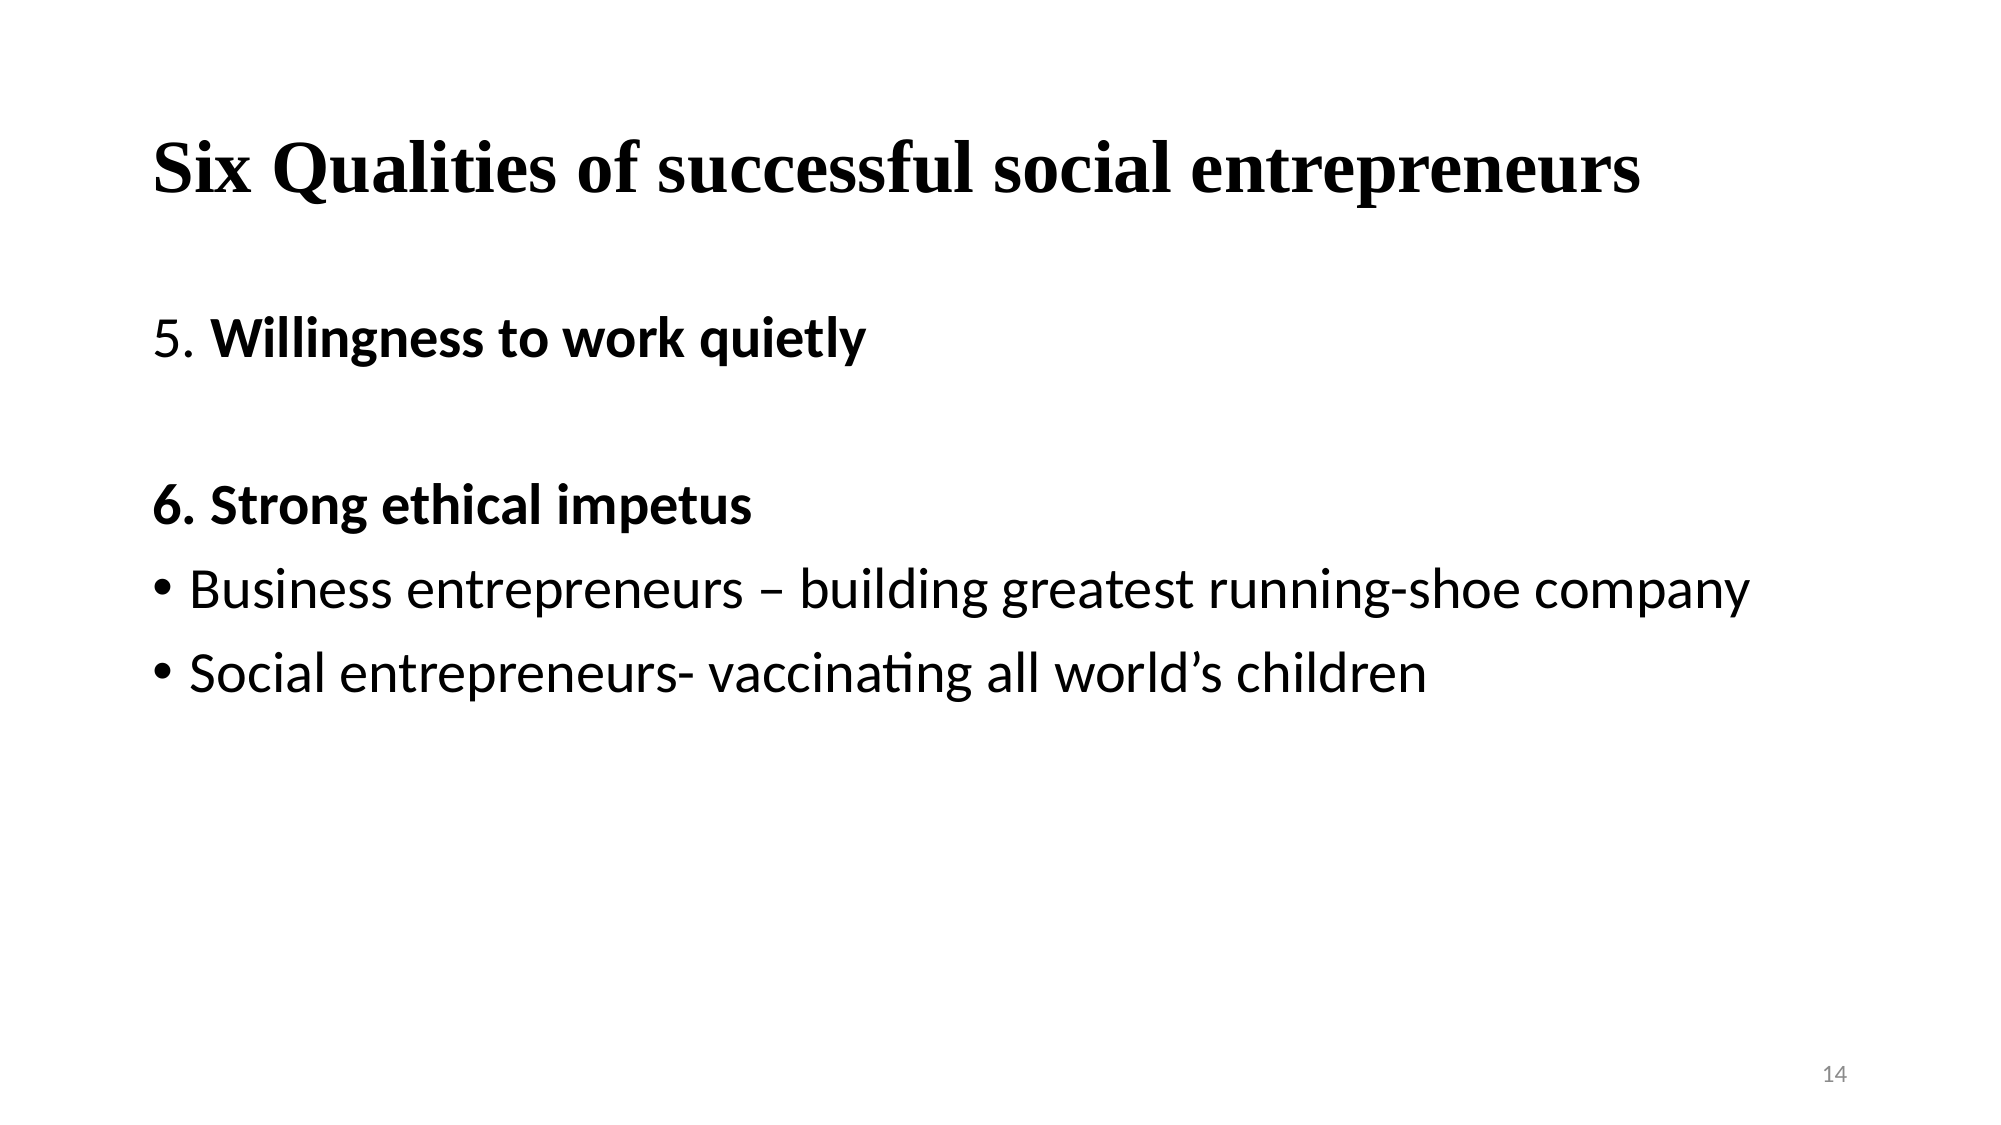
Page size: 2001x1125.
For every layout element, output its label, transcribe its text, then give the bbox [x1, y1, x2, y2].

title Six Qualities of successful social entrepreneurs [137, 59, 1863, 278]
slide_number 14 [1412, 1042, 1863, 1103]
list 5. Willingness to work quietly 6. Strong ethical impetus Business entrepreneurs – building greatest running-shoe company Social entrepreneurs- vaccinating all world’s children [137, 299, 1820, 1014]
